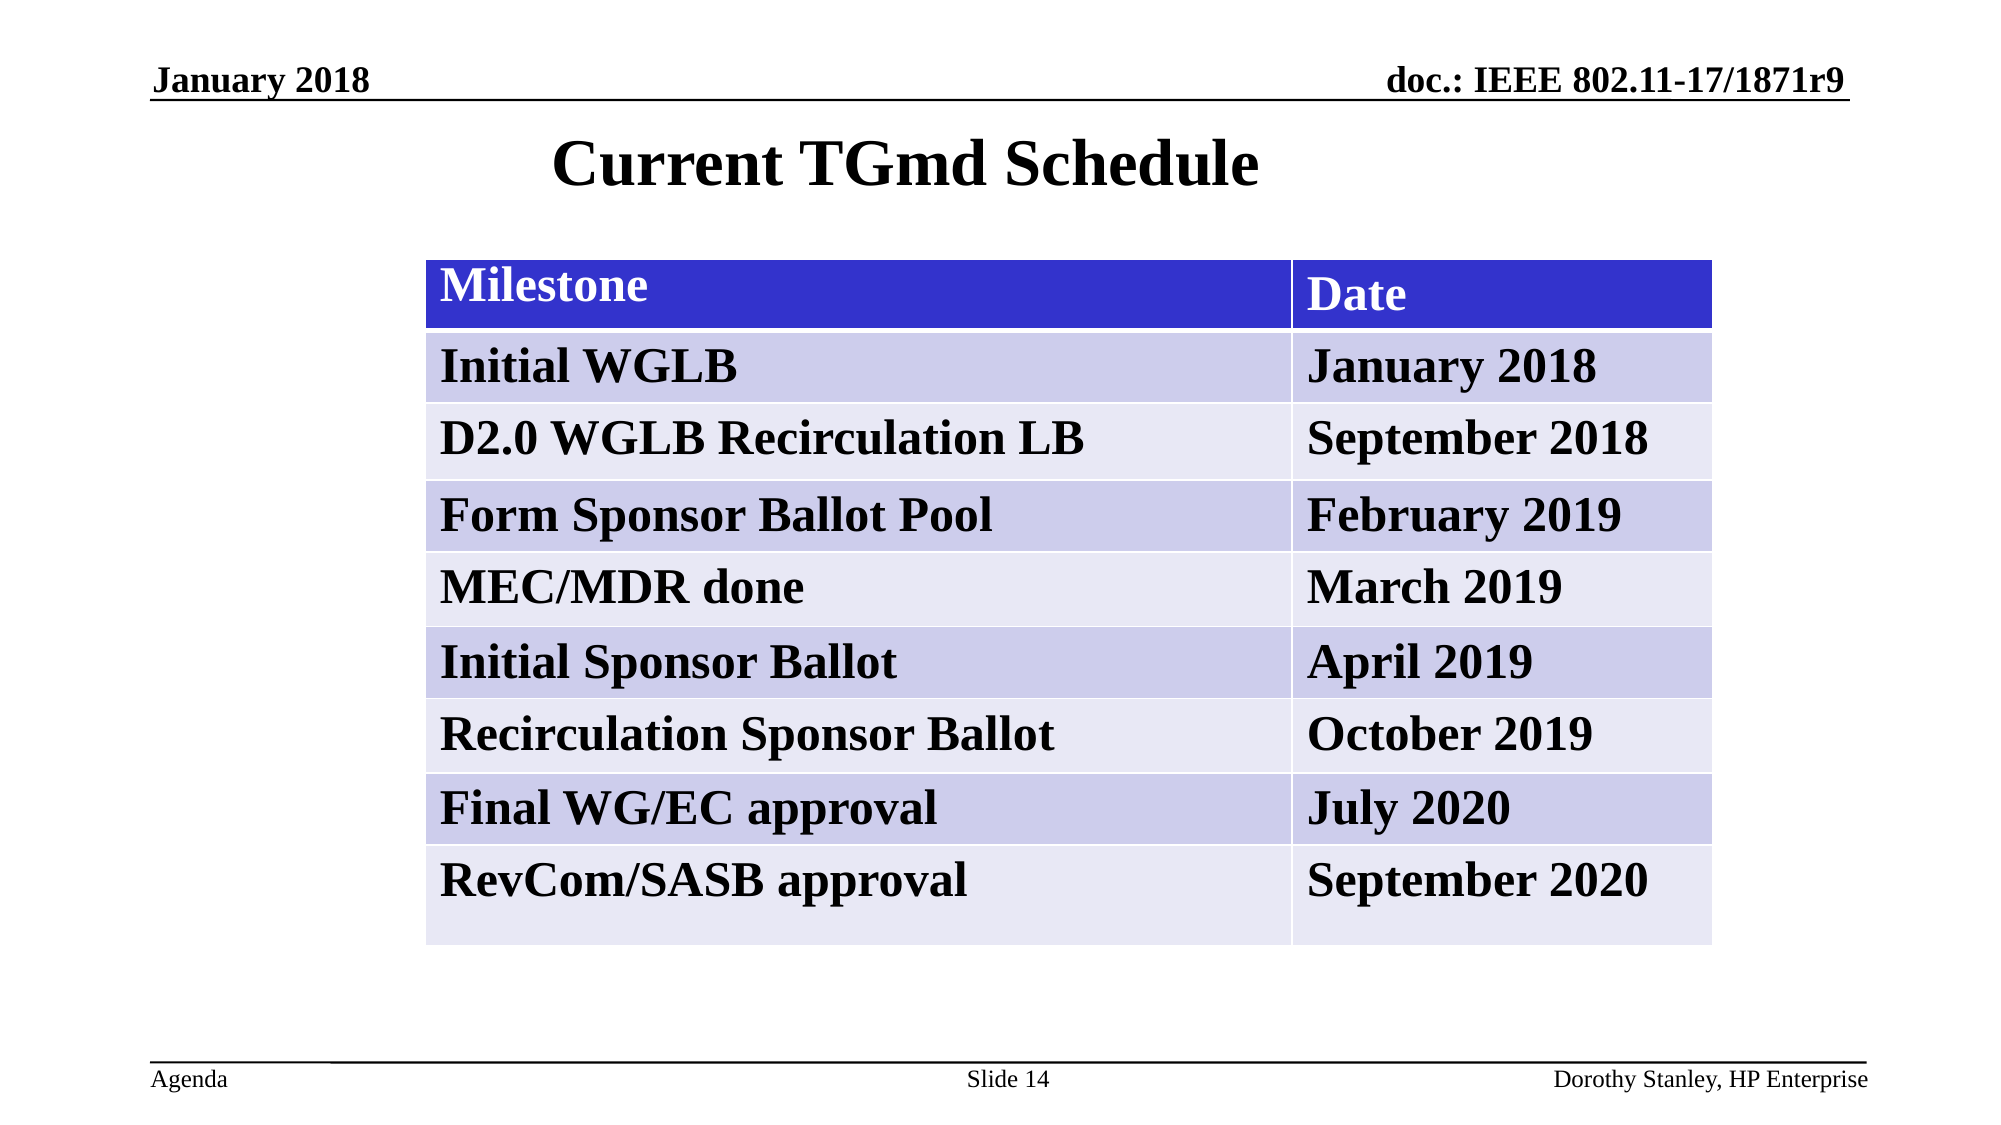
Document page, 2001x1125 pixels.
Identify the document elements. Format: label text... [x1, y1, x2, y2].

table_cell Form Sponsor Ballot Pool [426, 481, 1291, 551]
table_cell April 2019 [1293, 627, 1712, 698]
slide_number Slide 14 [966, 1062, 1051, 1093]
table_cell Final WG/EC approval [426, 774, 1291, 844]
table_cell February 2019 [1293, 481, 1712, 551]
table_cell Initial WGLB [426, 333, 1291, 402]
title Current TGmd Schedule [187, 71, 1625, 247]
table_cell RevCom/SASB approval [426, 846, 1291, 945]
table_cell Recirculation Sponsor Ballot [426, 699, 1291, 772]
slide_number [152, 54, 567, 100]
table_cell D2.0 WGLB Recirculation LB [426, 404, 1291, 479]
table_cell July 2020 [1293, 774, 1712, 844]
table_cell September 2020 [1293, 846, 1712, 945]
table_cell Initial Sponsor Ballot [426, 627, 1291, 698]
footer Dorothy Stanley, HP Enterprise [1549, 1062, 1869, 1093]
table_cell MEC/MDR done [426, 553, 1291, 626]
table_header Milestone [426, 260, 1291, 328]
table_header Date [1293, 260, 1712, 328]
table_cell September 2018 [1293, 404, 1712, 479]
table_cell March 2019 [1293, 553, 1712, 626]
table_cell January 2018 [1293, 333, 1712, 402]
table_cell October 2019 [1293, 699, 1712, 772]
